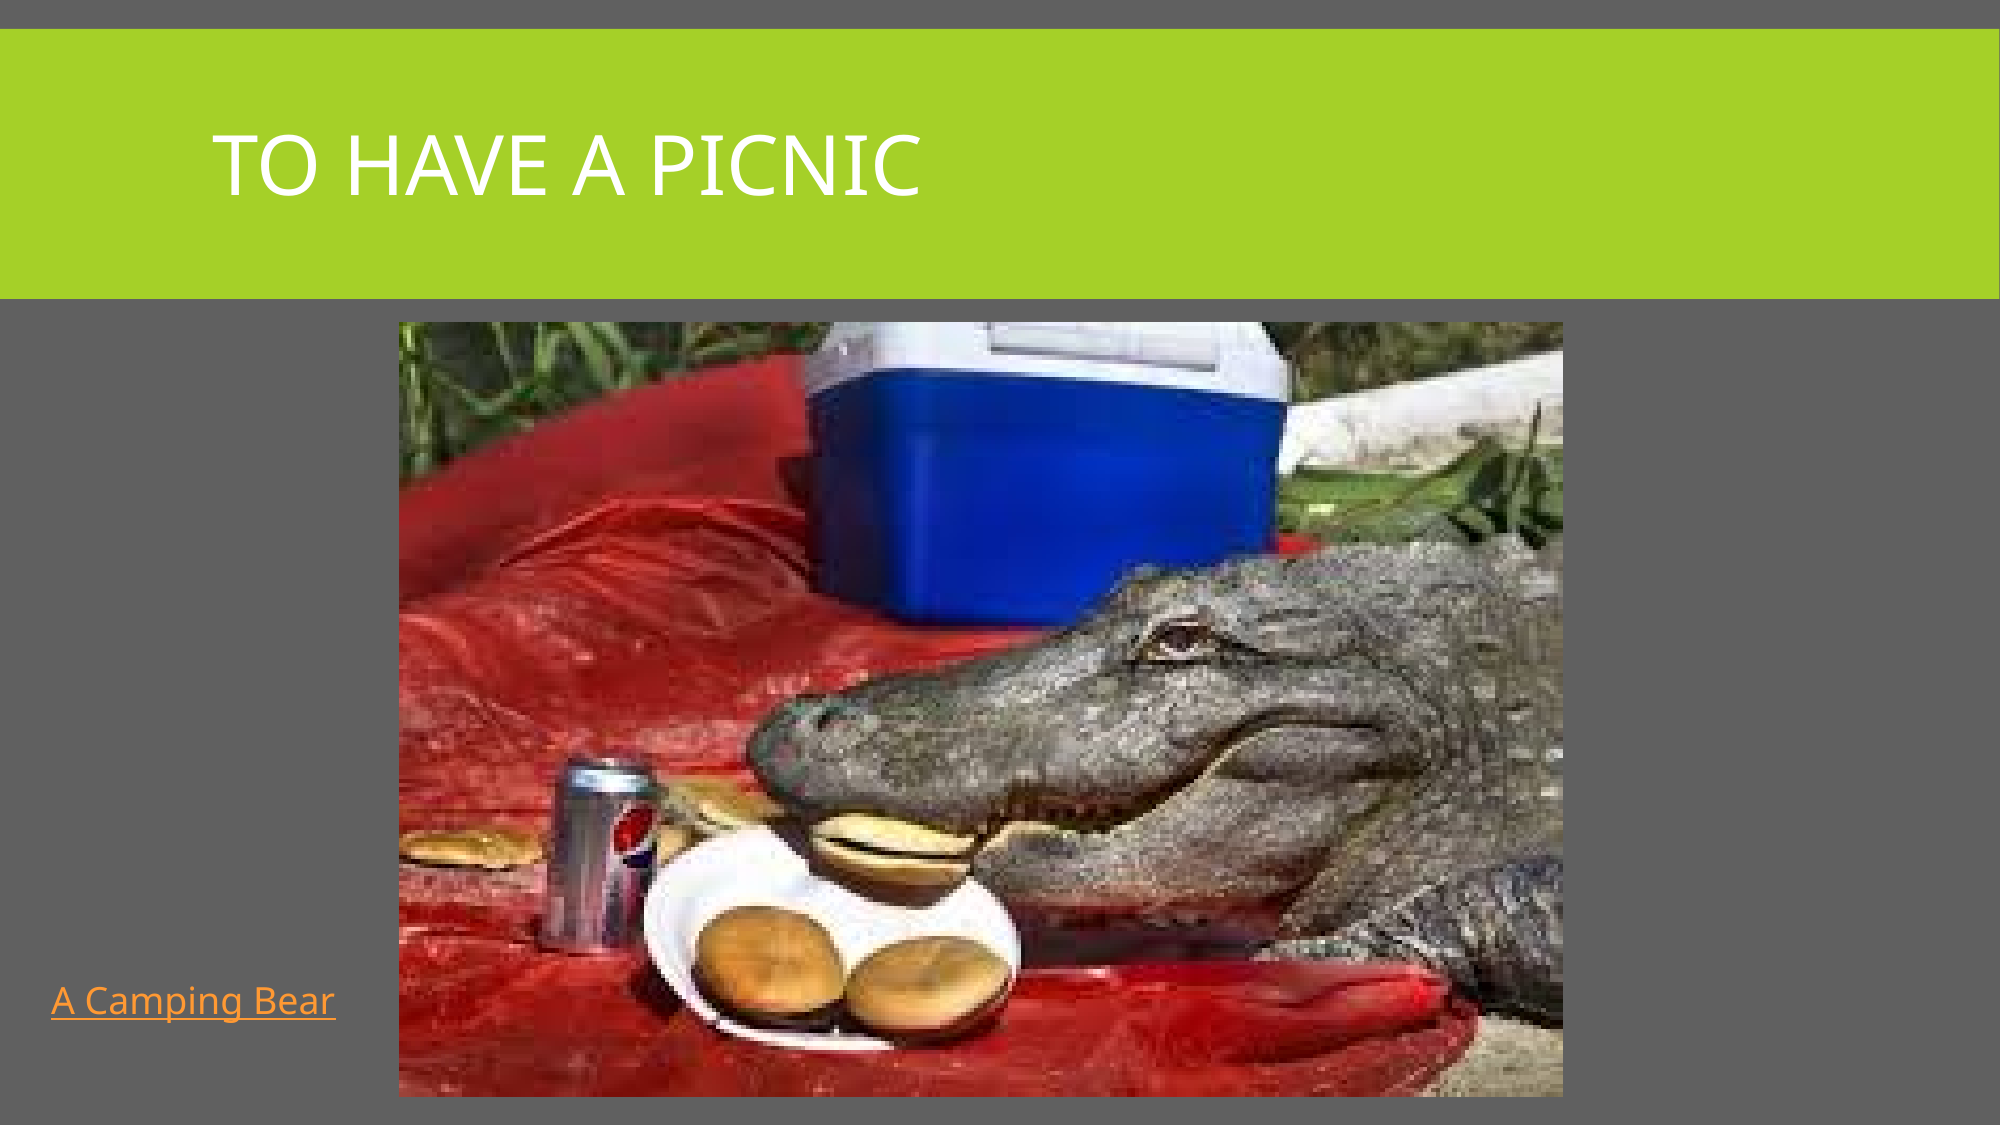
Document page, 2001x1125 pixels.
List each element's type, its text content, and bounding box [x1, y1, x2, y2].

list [398, 322, 1563, 1097]
text_box A Camping Bear [36, 969, 373, 1036]
title To have a picnic [197, 46, 1803, 295]
